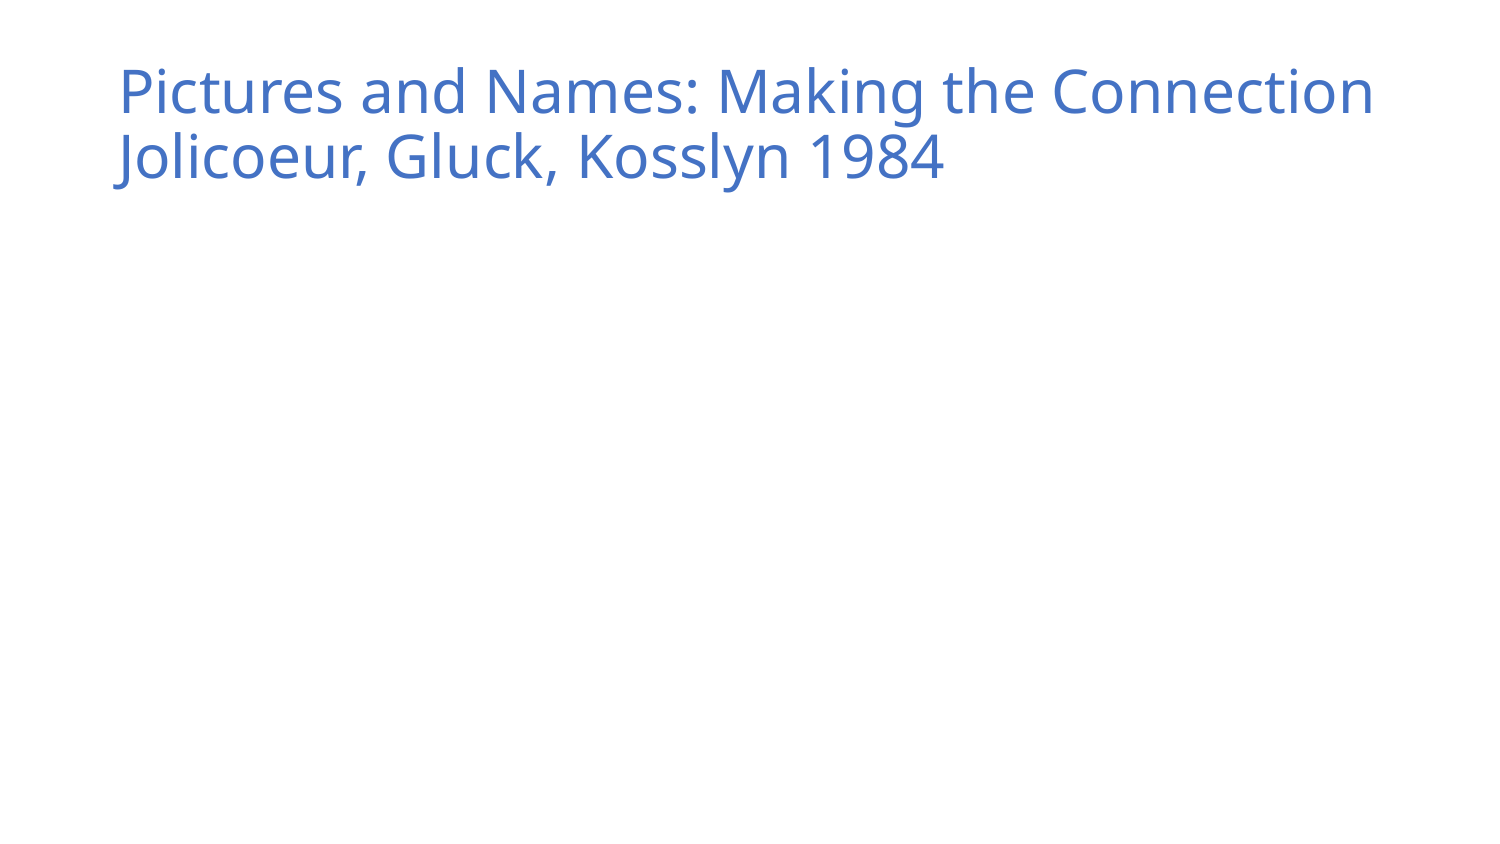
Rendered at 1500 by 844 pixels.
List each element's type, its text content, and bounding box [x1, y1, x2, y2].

title Pictures and Names: Making the Connection Jolicoeur, Gluck, Kosslyn 1984 [103, 44, 1397, 208]
